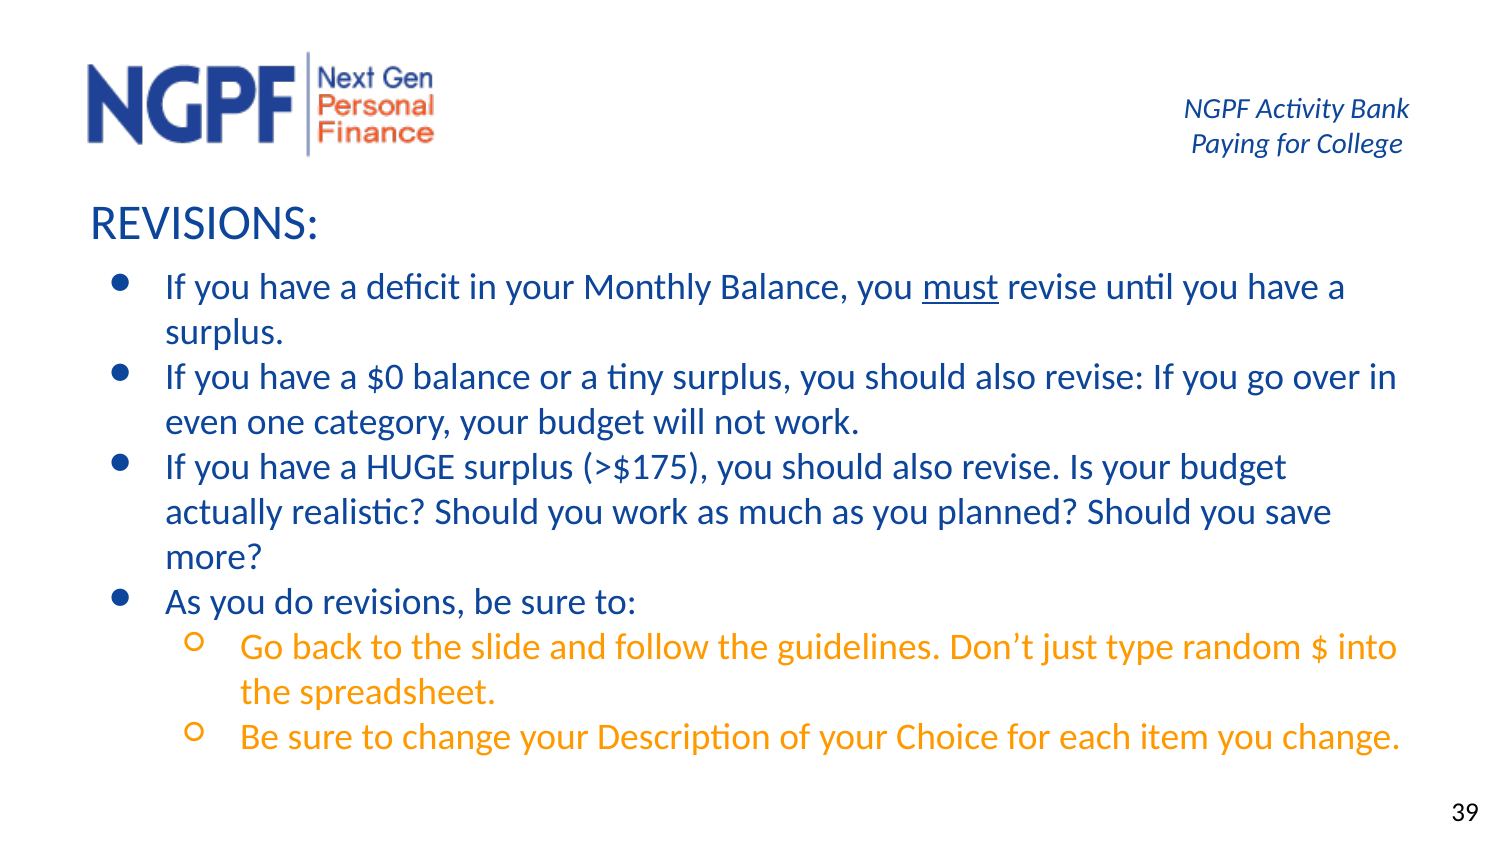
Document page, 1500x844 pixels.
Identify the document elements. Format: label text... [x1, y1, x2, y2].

slide_number 39 [1403, 779, 1494, 844]
title NGPF Activity Bank Paying for College [535, 33, 1425, 175]
list REVISIONS: If you have a deficit in your Monthly Balance, you must revise until you have a surplus. If you have a $0 balance or a tiny surplus, you should also revise: If you go over in even one category, your budget will not work. If you have a HUGE surplus (>$175), you should also revise. Is your budget actually realistic? Should you work as much as you planned? Should you save more? As you do revisions, be sure to: Go back to the slide and follow the guidelines. Don’t just type random $ into the spreadsheet. Be sure to change your Description of your Choice for each item you change. [75, 174, 1425, 786]
picture [47, 0, 498, 217]
